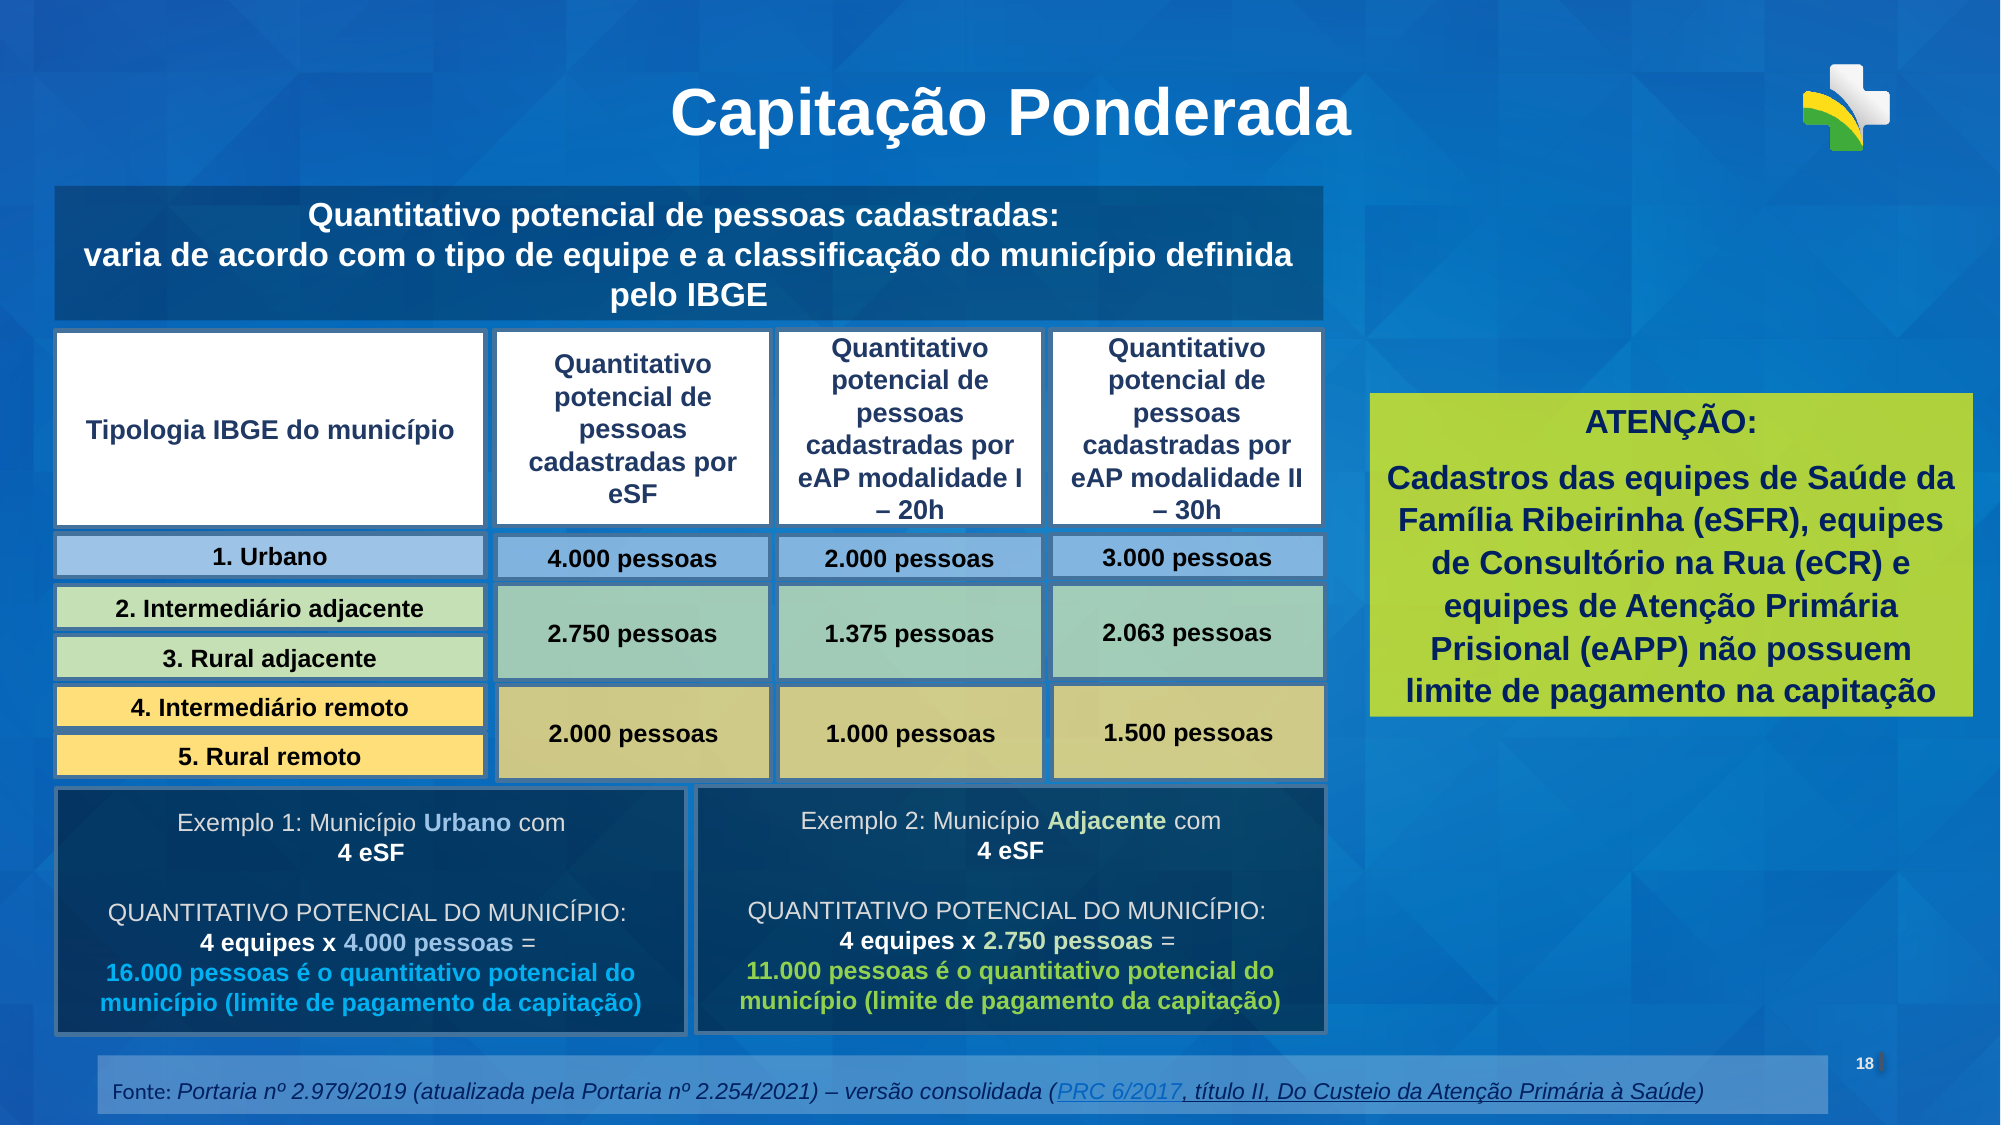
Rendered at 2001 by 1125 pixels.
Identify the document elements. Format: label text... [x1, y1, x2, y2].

text_box Exemplo 2: Município Adjacente com 4 eSF QUANTITATIVO POTENCIAL DO MUNICÍPIO: 4 equipes x 2.750 pessoas = 11.000 pessoas é o quantitativo potencial do município (limite de pagamento da capitação) [694, 784, 1328, 1035]
text_box Quantitativo potencial de pessoas cadastradas por eAP modalidade II – 30h [1048, 327, 1325, 528]
text_box 1. Urbano [53, 531, 488, 579]
text_box 2. Intermediário adjacente [53, 583, 488, 631]
text_box 5. Rural remoto [53, 731, 488, 779]
text_box 2.000 pessoas [495, 683, 773, 783]
text_box 1.500 pessoas [1050, 682, 1328, 782]
text_box Quantitativo potencial de pessoas cadastradas: varia de acordo com o tipo de equipe e a classificação do município definida pelo IBGE [54, 185, 1324, 321]
text_box 3. Rural adjacente [53, 633, 488, 681]
text_box Capitação Ponderada [291, 50, 1731, 168]
text_box 3.000 pessoas [1048, 532, 1327, 580]
text_box 4.000 pessoas [493, 533, 772, 581]
text_box 1.000 pessoas [776, 683, 1046, 783]
text_box 4. Intermediário remoto [53, 683, 488, 731]
picture [0, 0, 2001, 1125]
text_box Quantitativo potencial de pessoas cadastradas por eAP modalidade I – 20h [775, 327, 1045, 528]
text_box 2.063 pessoas [1048, 581, 1327, 681]
slide_number 18 [1774, 1032, 1890, 1093]
text_box Exemplo 1: Município Urbano com 4 eSF QUANTITATIVO POTENCIAL DO MUNICÍPIO: 4 equipes x 4.000 pessoas = 16.000 pessoas é o quantitativo potencial do município (limite de pagamento da capitação) [54, 786, 688, 1037]
text_box ATENÇÃO: Cadastros das equipes de Saúde da Família Ribeirinha (eSFR), equipes de Consultório na Rua (eCR) e equipes de Atenção Primária Prisional (eAPP) não possuem limite de pagamento na capitação [1369, 393, 1973, 717]
text_box 1.375 pessoas [775, 582, 1045, 682]
text_box Quantitativo potencial de pessoas cadastradas por eSF [492, 328, 773, 528]
text_box Tipologia IBGE do município [53, 328, 488, 529]
text_box 2.750 pessoas [493, 582, 772, 682]
text_box 2.000 pessoas [775, 533, 1045, 581]
text_box Fonte: Portaria nº 2.979/2019 (atualizada pela Portaria nº 2.254/2021) – versão consolidada (PRC 6/2017, título II, Do Custeio da Atenção Primária à Saúde) [97, 1055, 1829, 1114]
